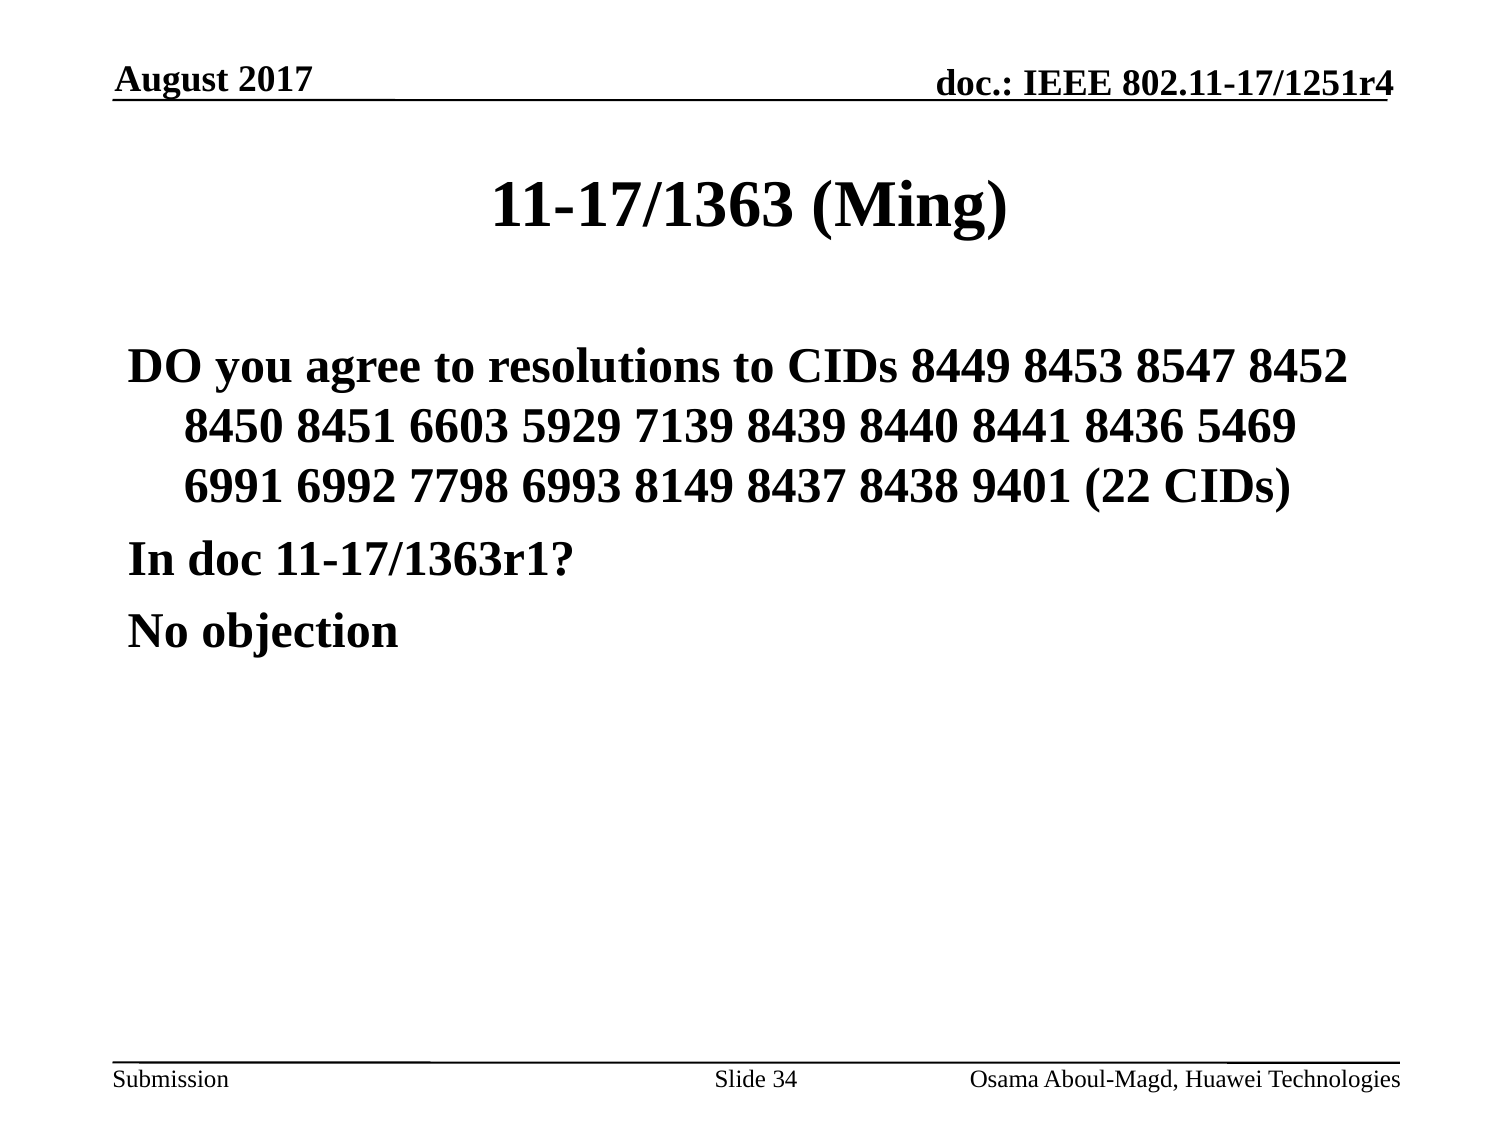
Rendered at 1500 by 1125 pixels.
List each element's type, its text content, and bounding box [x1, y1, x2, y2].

slide_number Slide 34 [712, 1061, 800, 1123]
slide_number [114, 54, 423, 100]
title 11-17/1363 (Ming) [112, 112, 1388, 288]
list DO you agree to resolutions to CIDs 8449 8453 8547 8452 8450 8451 6603 5929 7139 8439 8440 8441 8436 5469 6991 6992 7798 6993 8149 8437 8438 9401 (22 CIDs) In doc 11-17/1363r1? No objection [112, 324, 1388, 1000]
footer Osama Aboul-Magd, Huawei Technologies [878, 1061, 1402, 1093]
